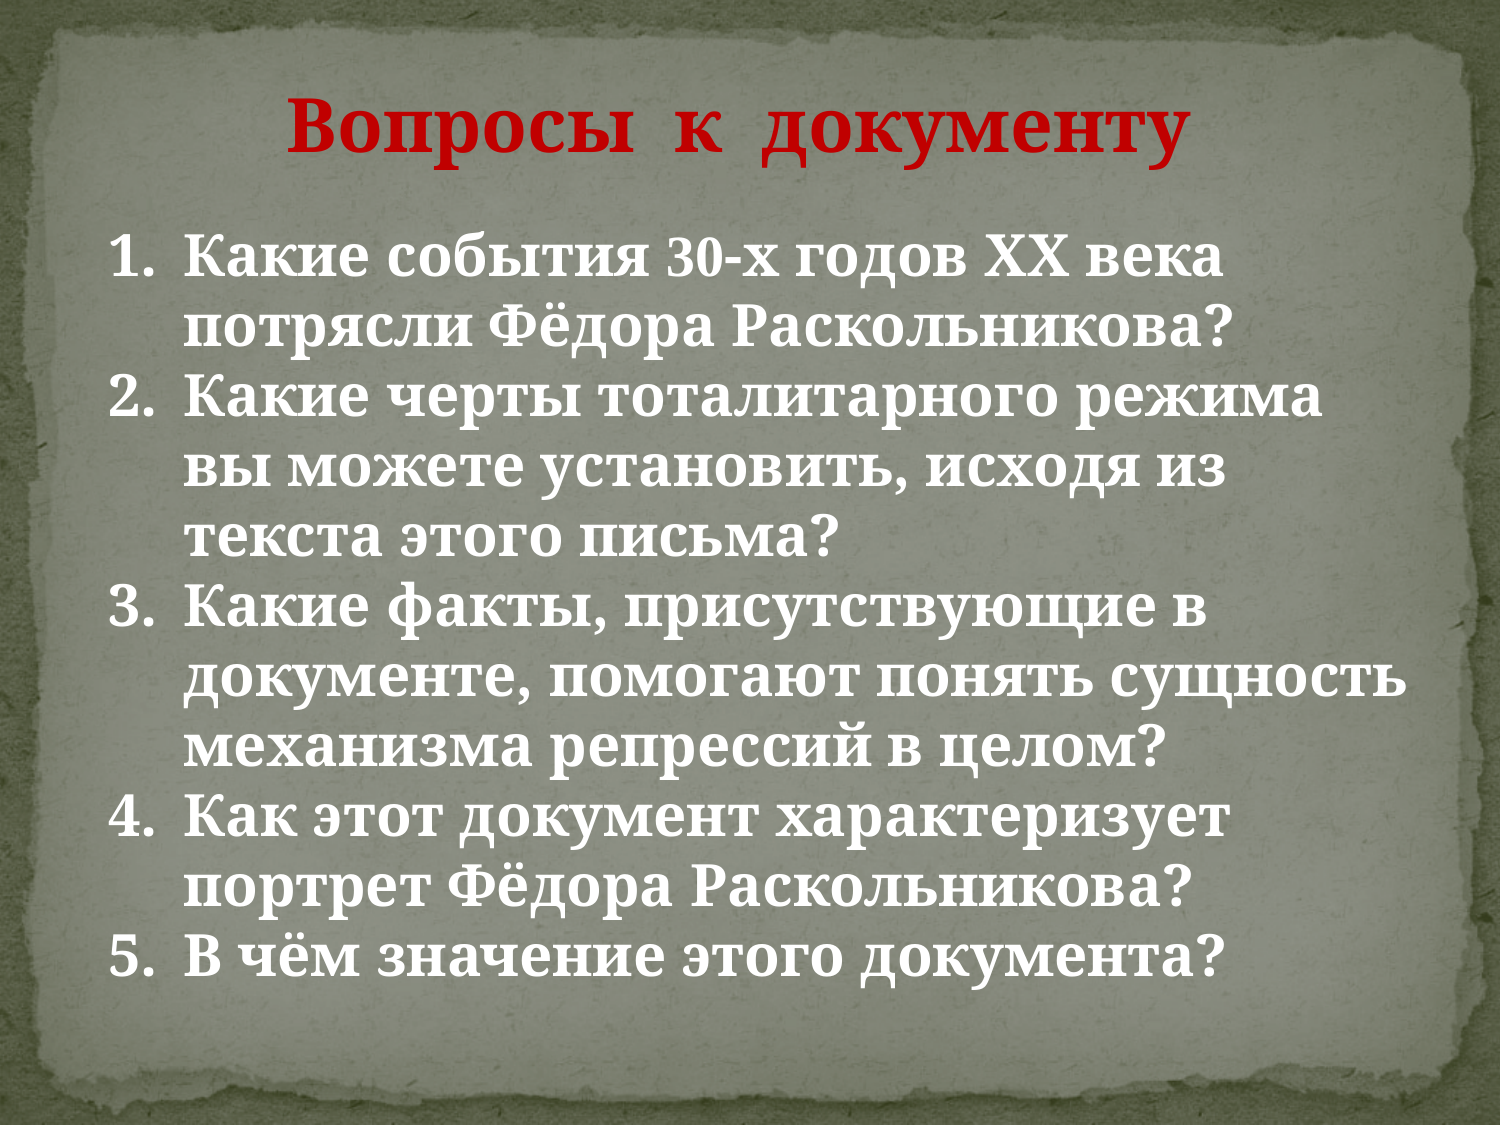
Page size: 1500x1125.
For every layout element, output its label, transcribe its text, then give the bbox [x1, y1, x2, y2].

text_box Какие события 30-х годов XX века потрясли Фёдора Раскольникова? Какие черты тоталитарного режима вы можете установить, исходя из текста этого письма? Какие факты, присутствующие в документе, помогают понять сущность механизма репрессий в целом? Как этот документ характеризует портрет Фёдора Раскольникова? В чём значение этого документа? [93, 210, 1430, 996]
text_box Вопросы к документу [272, 70, 1207, 175]
